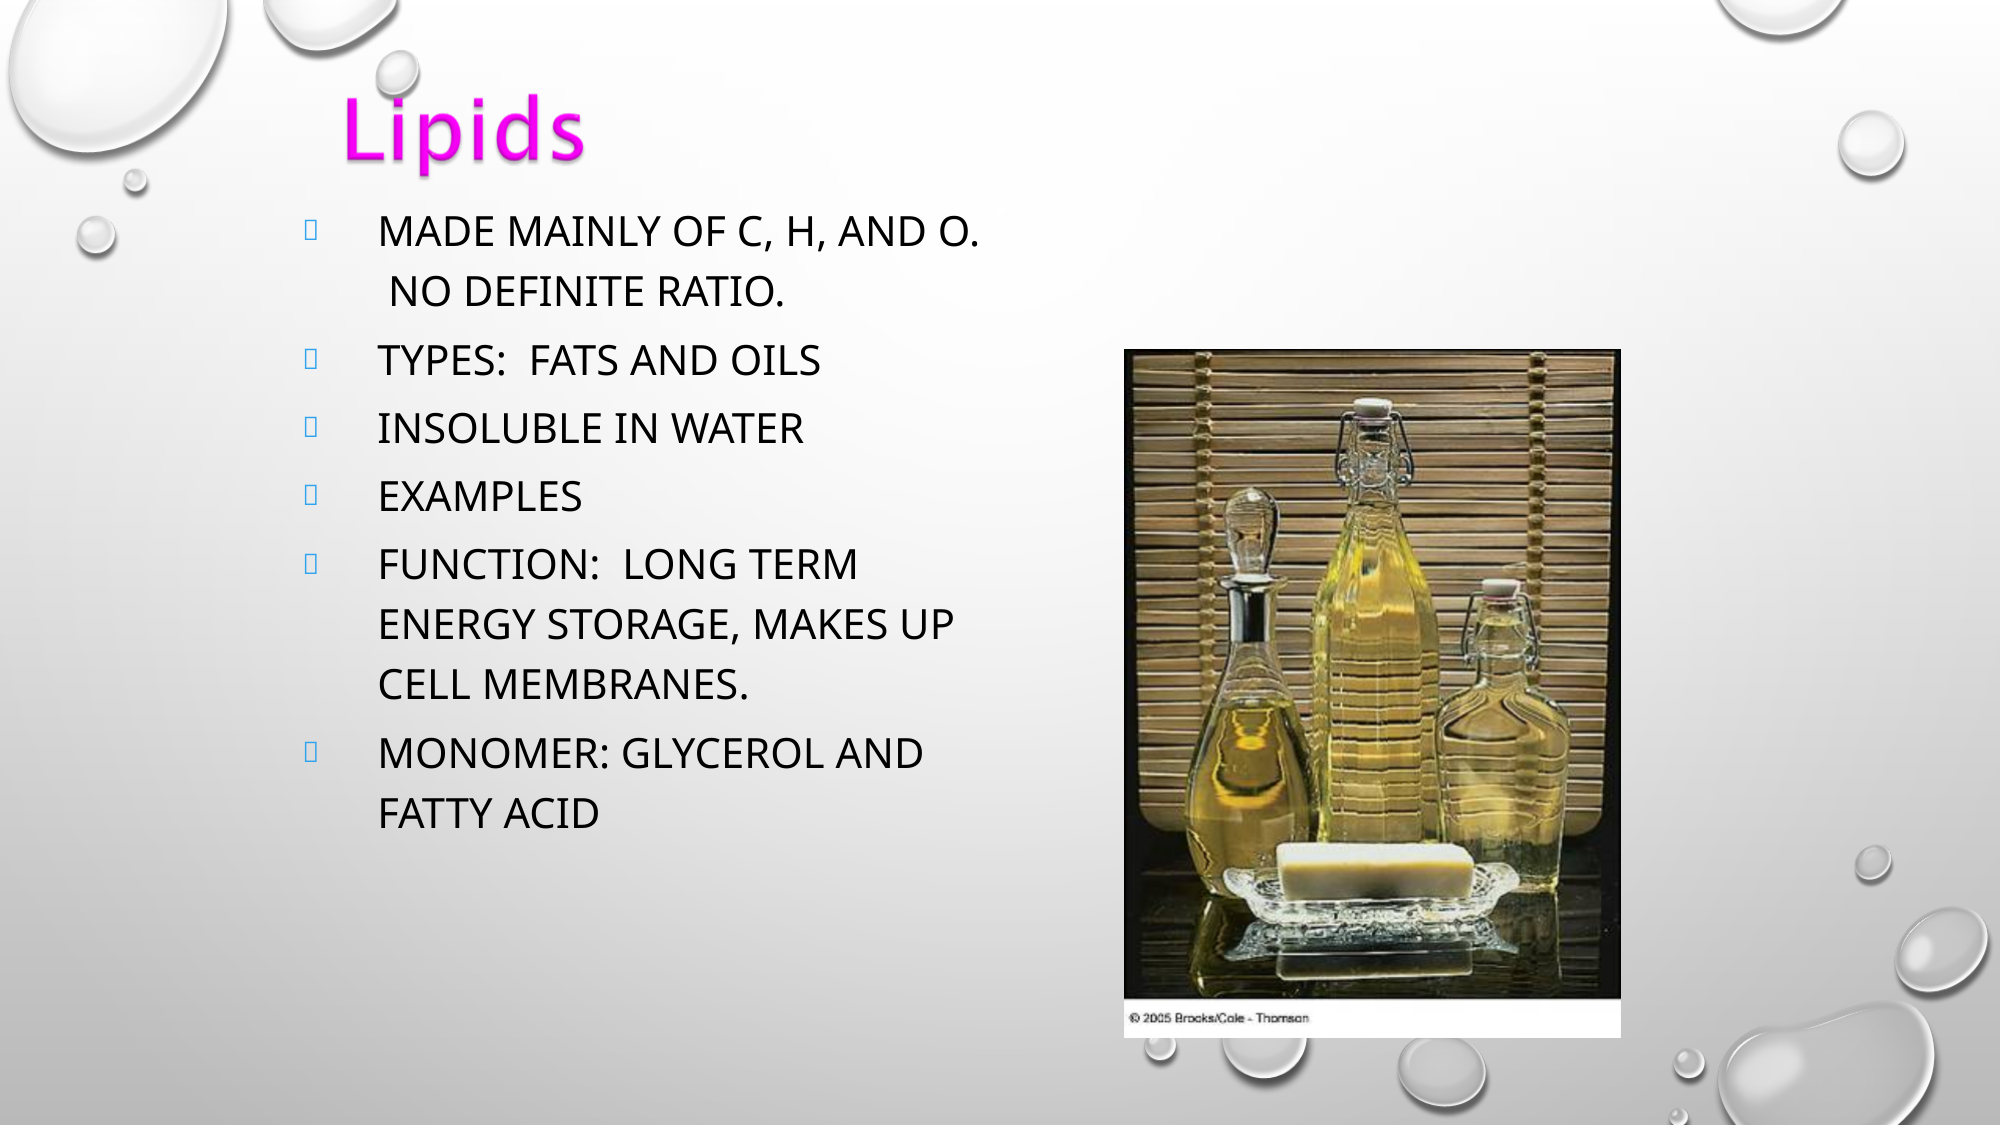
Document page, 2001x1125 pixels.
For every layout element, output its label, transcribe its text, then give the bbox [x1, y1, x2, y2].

list Made mainly of C, H, and O. No definite ratio. Types: Fats and Oils Insoluble in water Examples Function: Long term energy storage, makes up cell membranes. Monomer: Glycerol and fatty acid [287, 244, 1000, 1075]
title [281, 43, 1677, 235]
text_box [1123, 348, 1622, 1040]
picture [0, 0, 2000, 1125]
